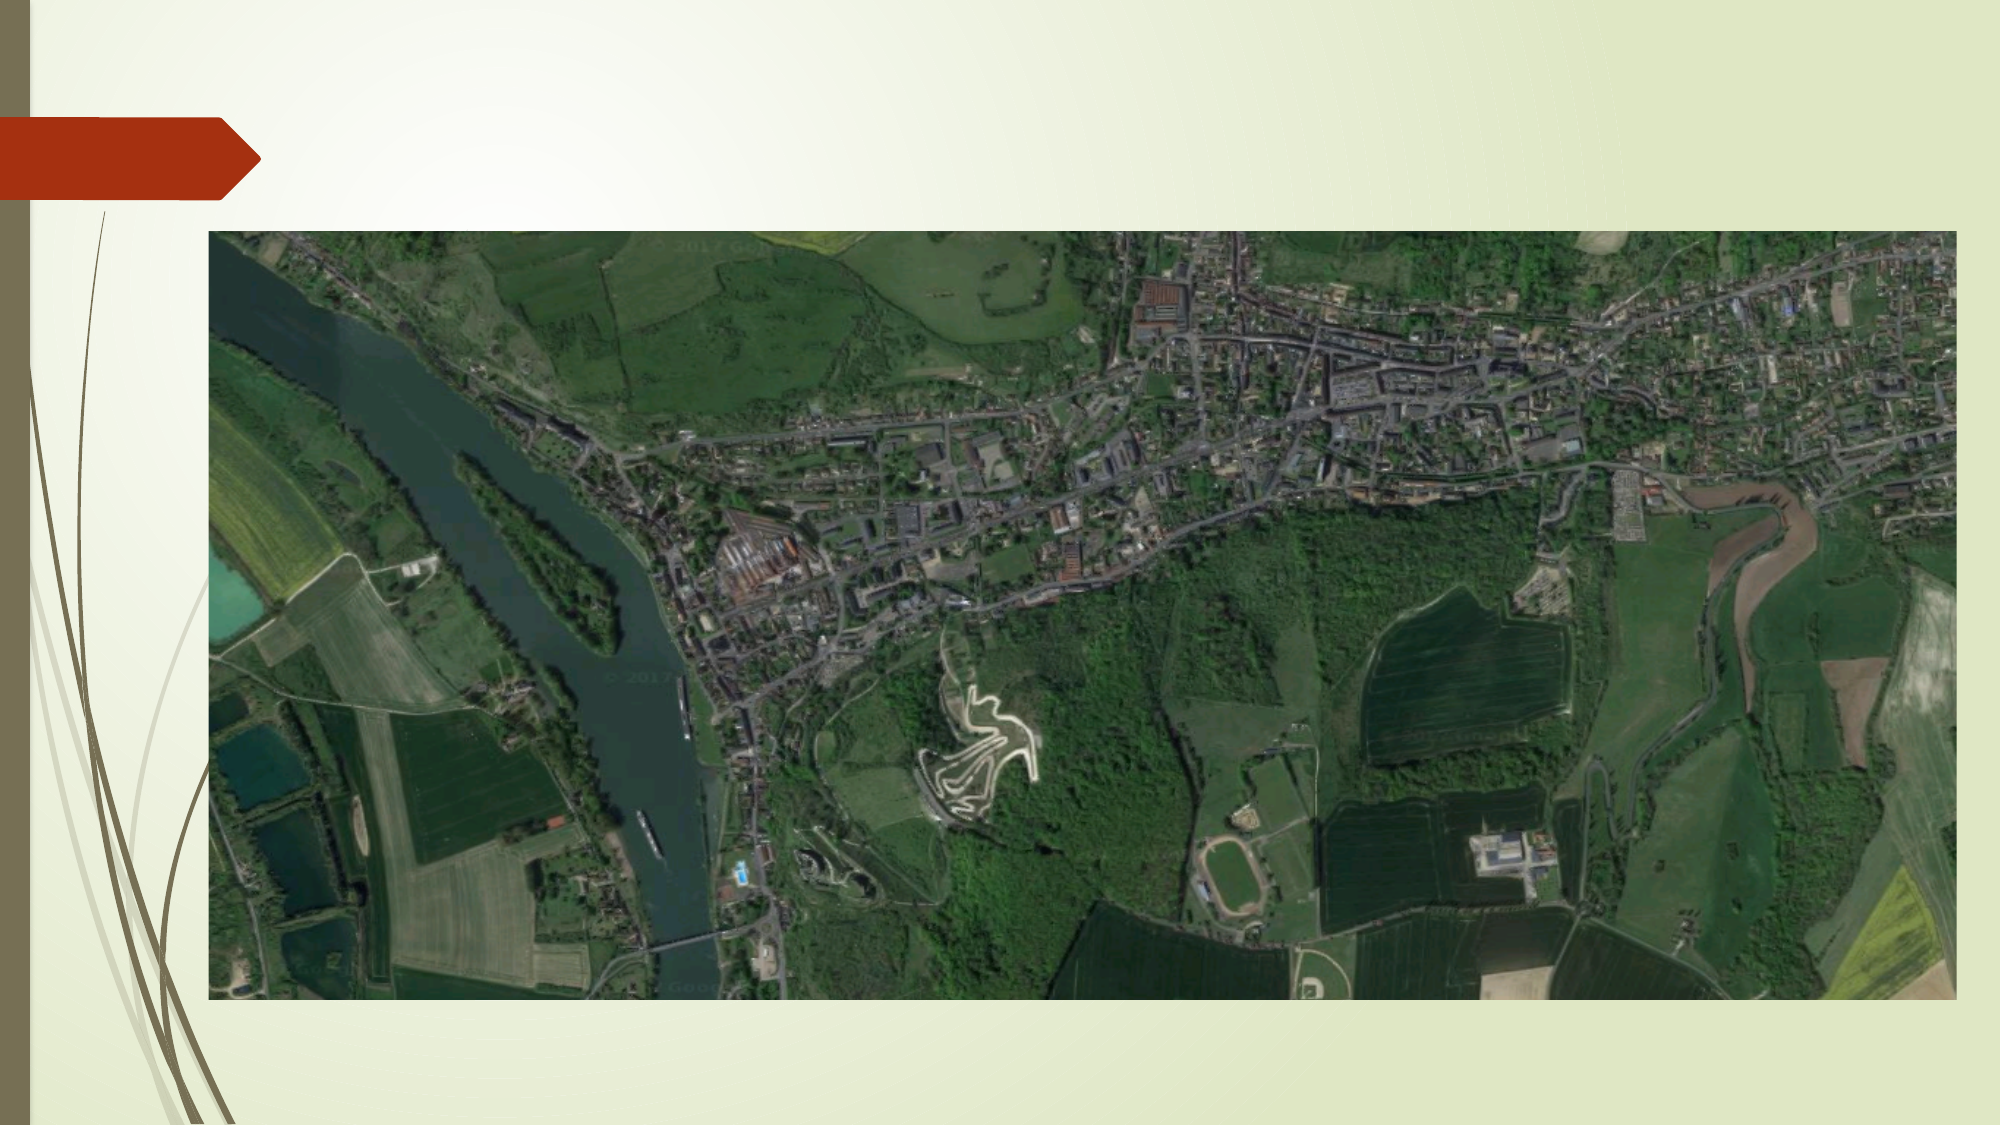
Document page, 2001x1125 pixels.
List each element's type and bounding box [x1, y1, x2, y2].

picture [208, 231, 1957, 1000]
